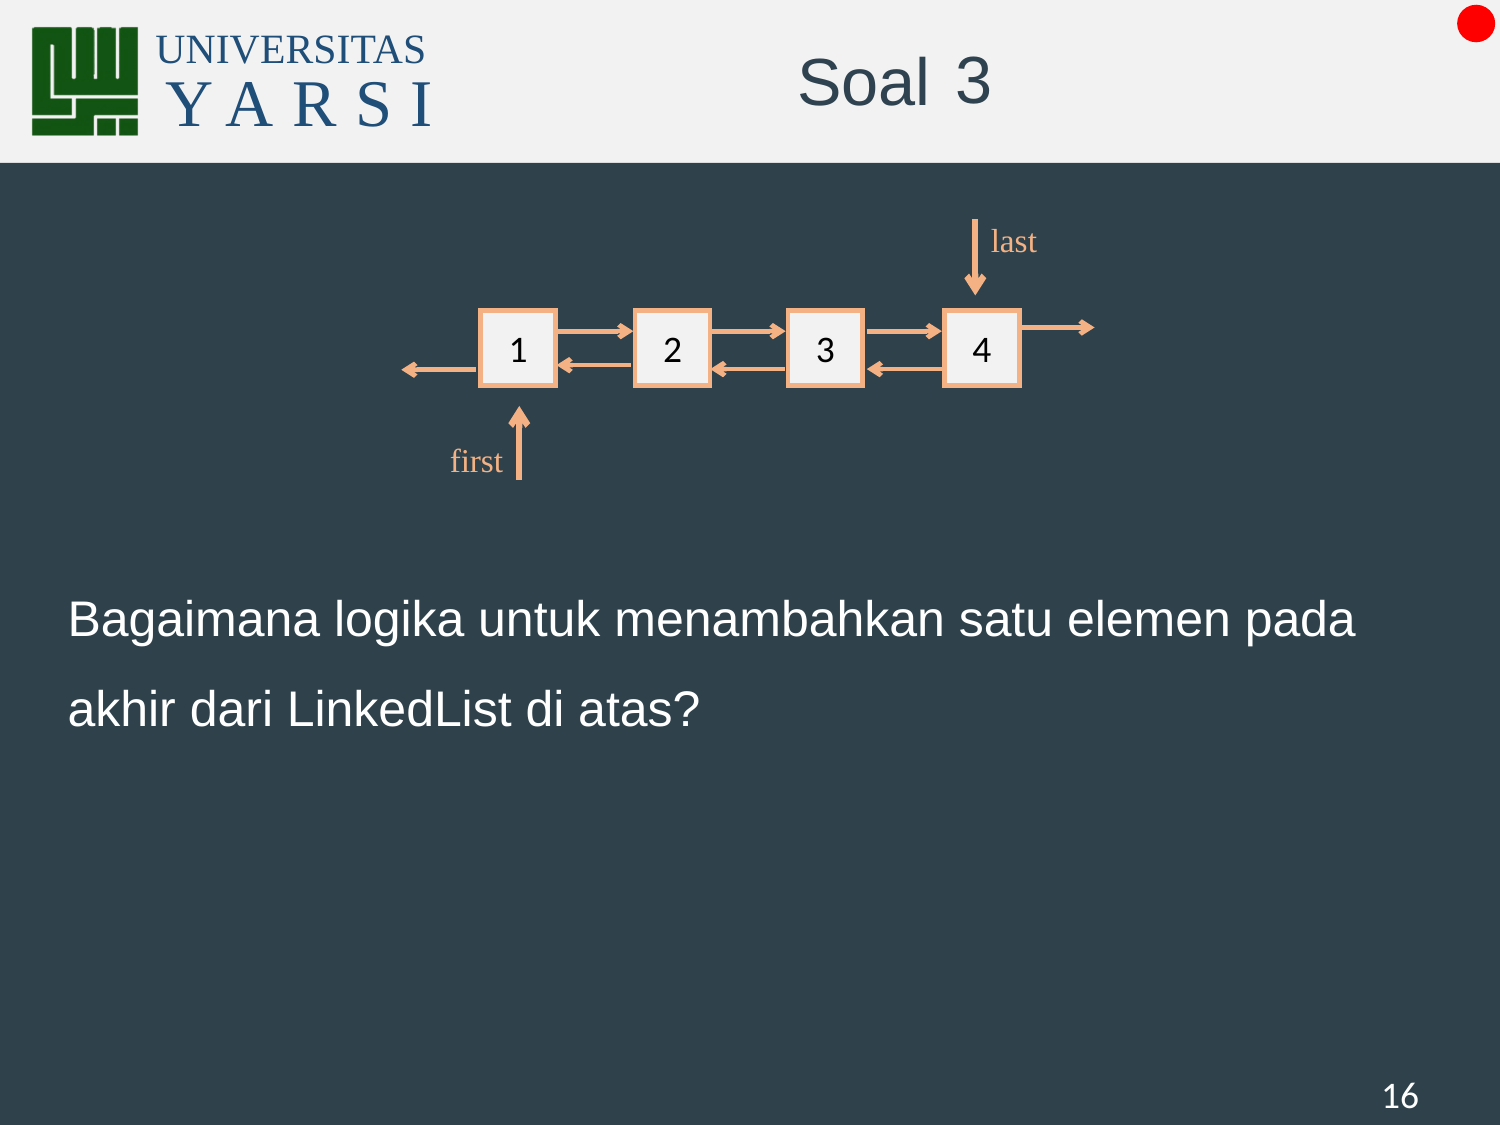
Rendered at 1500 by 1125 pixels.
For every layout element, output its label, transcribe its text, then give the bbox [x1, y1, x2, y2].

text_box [975, 212, 1053, 296]
text_box 3 [787, 309, 864, 386]
text_box [1456, 3, 1497, 44]
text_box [434, 405, 520, 488]
text_box 4 [943, 309, 1020, 386]
title 3 [940, 18, 1083, 137]
picture [18, 16, 149, 149]
text_box 1 [479, 309, 556, 386]
list Bagaimana logika untuk menambahkan satu elemen pada akhir dari LinkedList di atas? [52, 549, 1454, 1068]
text_box 2 [634, 309, 711, 386]
